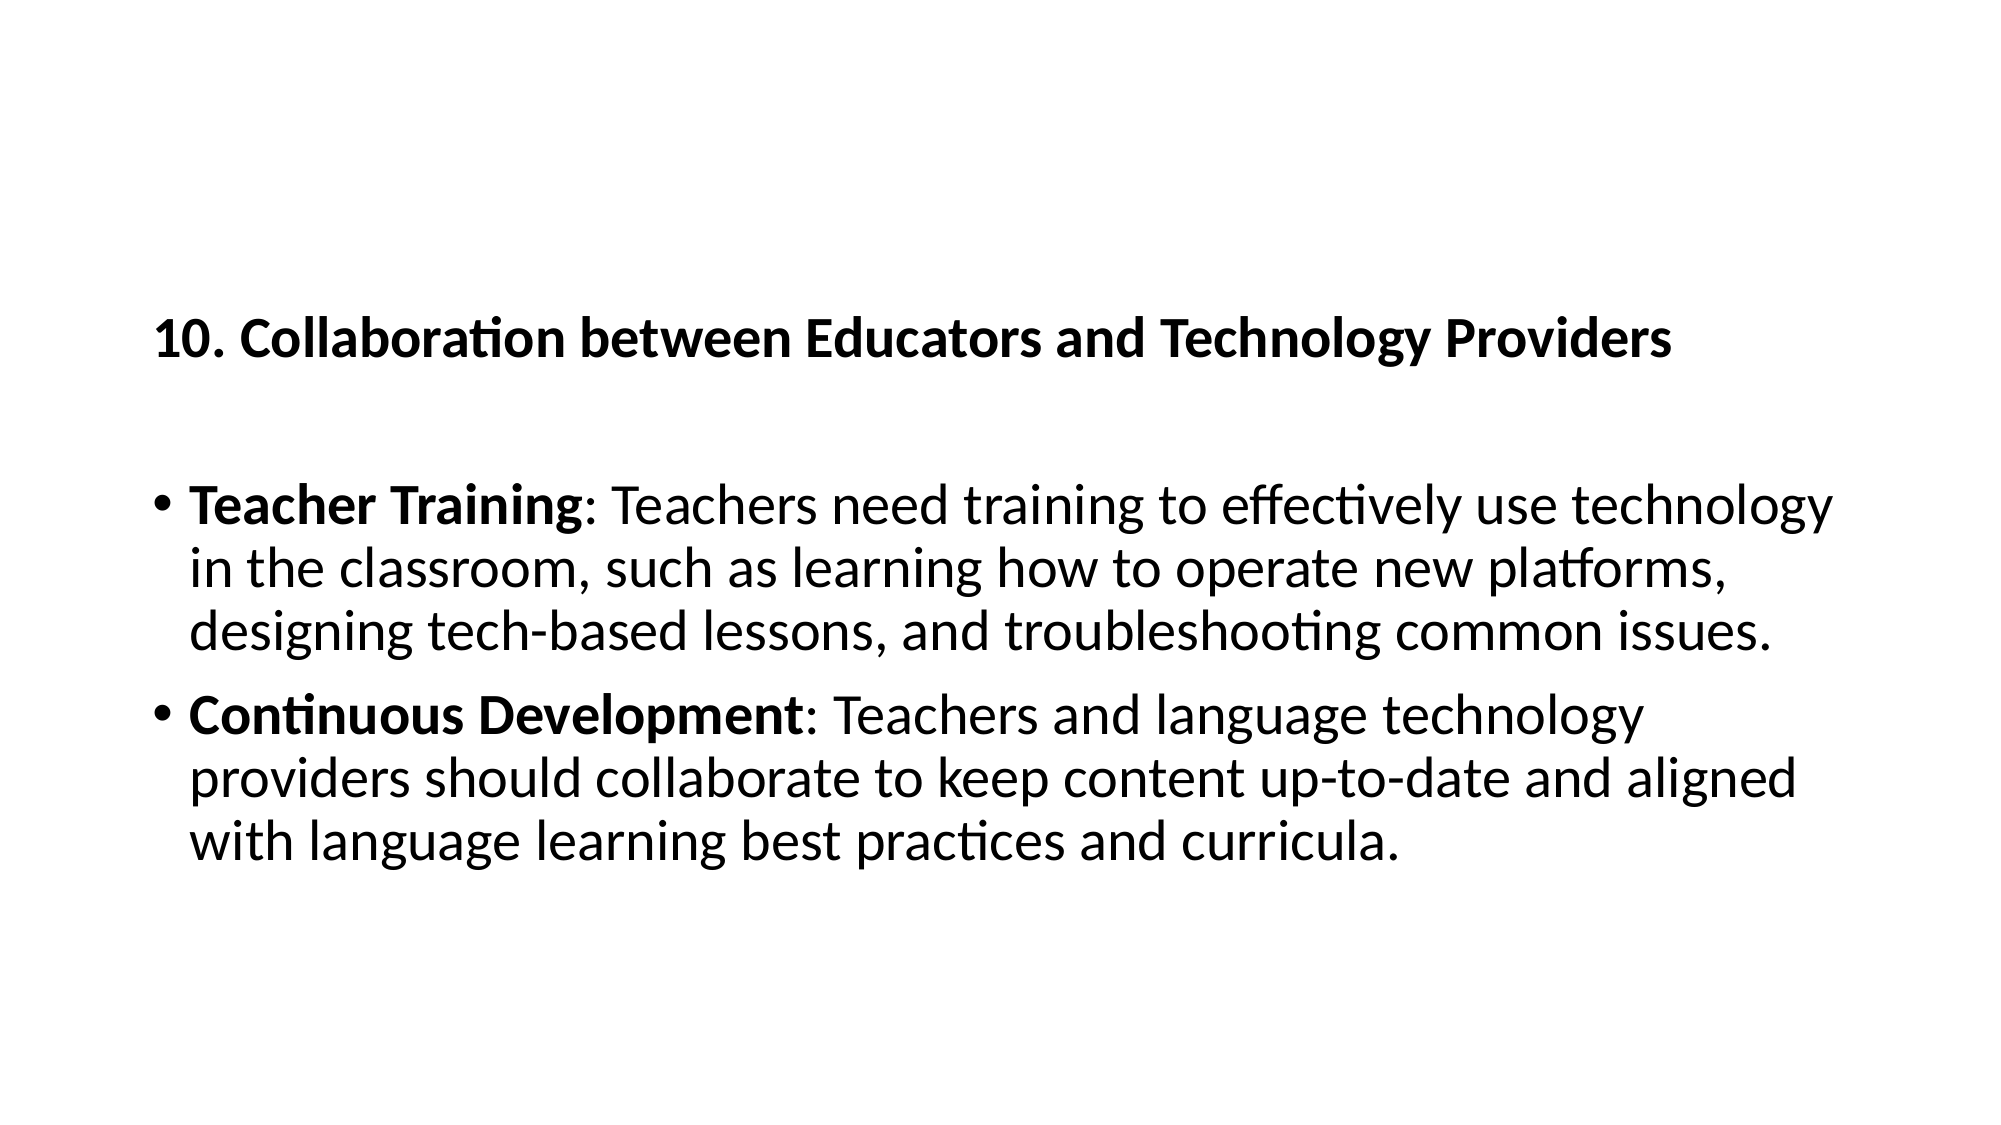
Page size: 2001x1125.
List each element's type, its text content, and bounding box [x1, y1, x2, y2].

list 10. Collaboration between Educators and Technology Providers Teacher Training: Teachers need training to effectively use technology in the classroom, such as learning how to operate new platforms, designing tech-based lessons, and troubleshooting common issues. Continuous Development: Teachers and language technology providers should collaborate to keep content up-to-date and aligned with language learning best practices and curricula. [137, 299, 1863, 1014]
